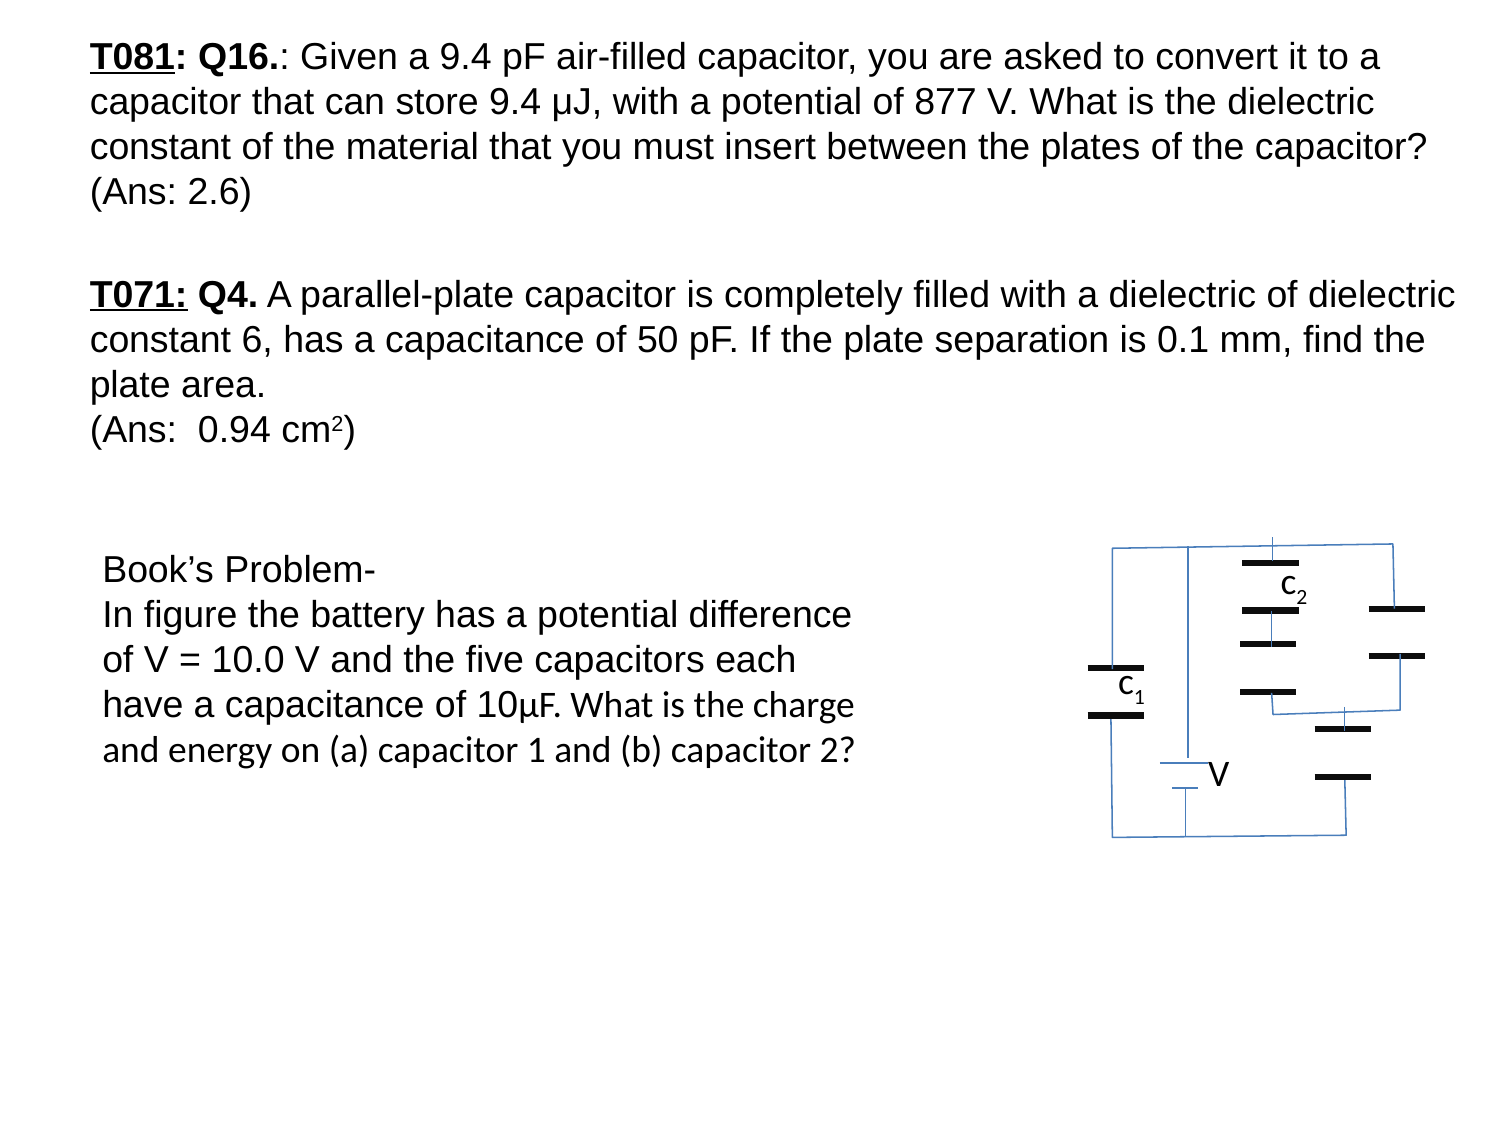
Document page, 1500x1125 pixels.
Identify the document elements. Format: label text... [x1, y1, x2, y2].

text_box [87, 537, 1426, 863]
text_box T081: Q16.: Given a 9.4 pF air-filled capacitor, you are asked to convert it to a capacitor that can store 9.4 μJ, with a potential of 877 V. What is the dielectric constant of the material that you must insert between the plates of the capacitor? (Ans: 2.6) [75, 24, 1475, 250]
text_box T071: Q4. A parallel-plate capacitor is completely filled with a dielectric of dielectric constant 6, has a capacitance of 50 pF. If the plate separation is 0.1 mm, find the plate area. (Ans: 0.94 cm2) [75, 262, 1475, 475]
